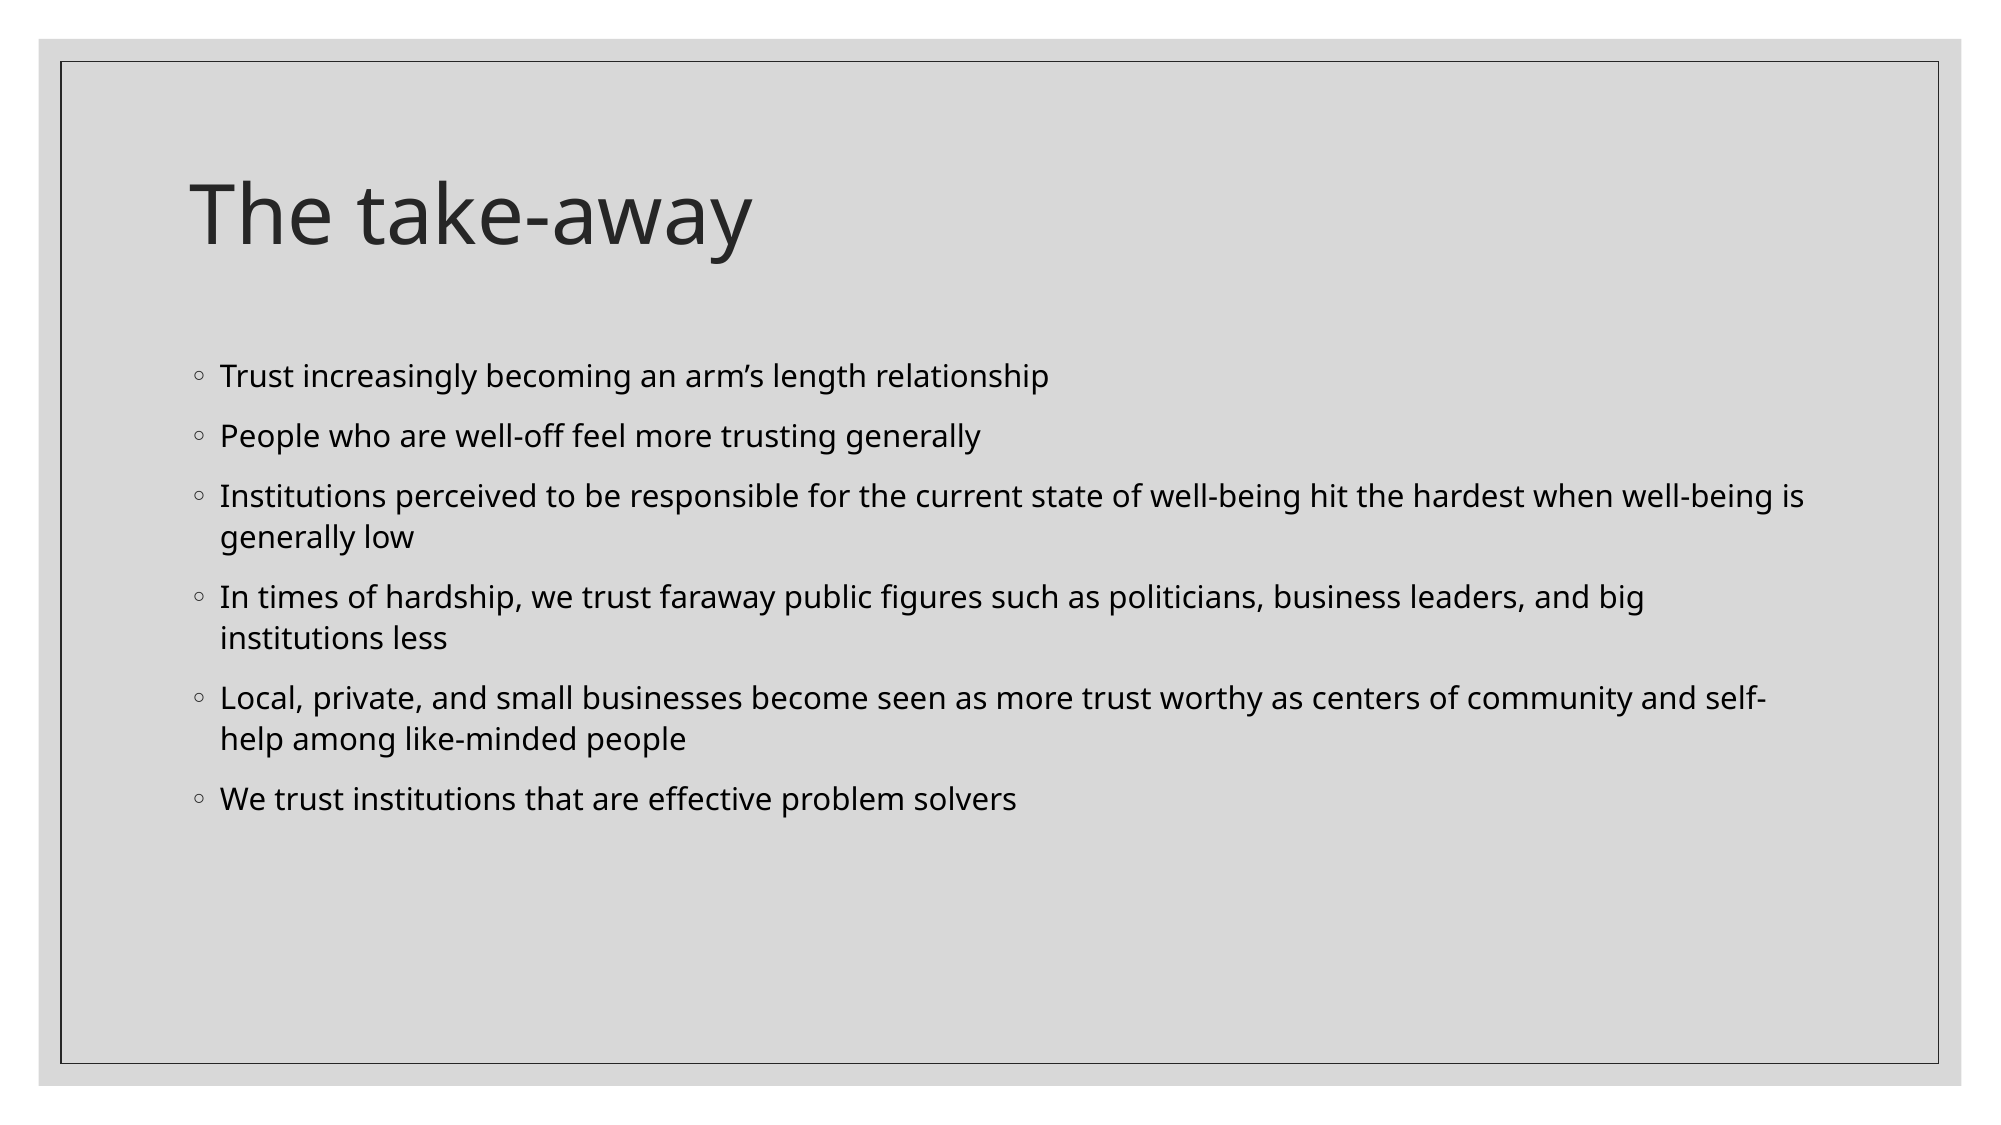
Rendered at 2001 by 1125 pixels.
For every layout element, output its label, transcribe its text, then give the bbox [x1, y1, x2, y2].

title The take-away [174, 105, 1825, 331]
list Trust increasingly becoming an arm’s length relationship People who are well-off feel more trusting generally Institutions perceived to be responsible for the current state of well-being hit the hardest when well-being is generally low In times of hardship, we trust faraway public figures such as politicians, business leaders, and big institutions less Local, private, and small businesses become seen as more trust worthy as centers of community and self-help among like-minded people We trust institutions that are effective problem solvers [174, 345, 1825, 977]
